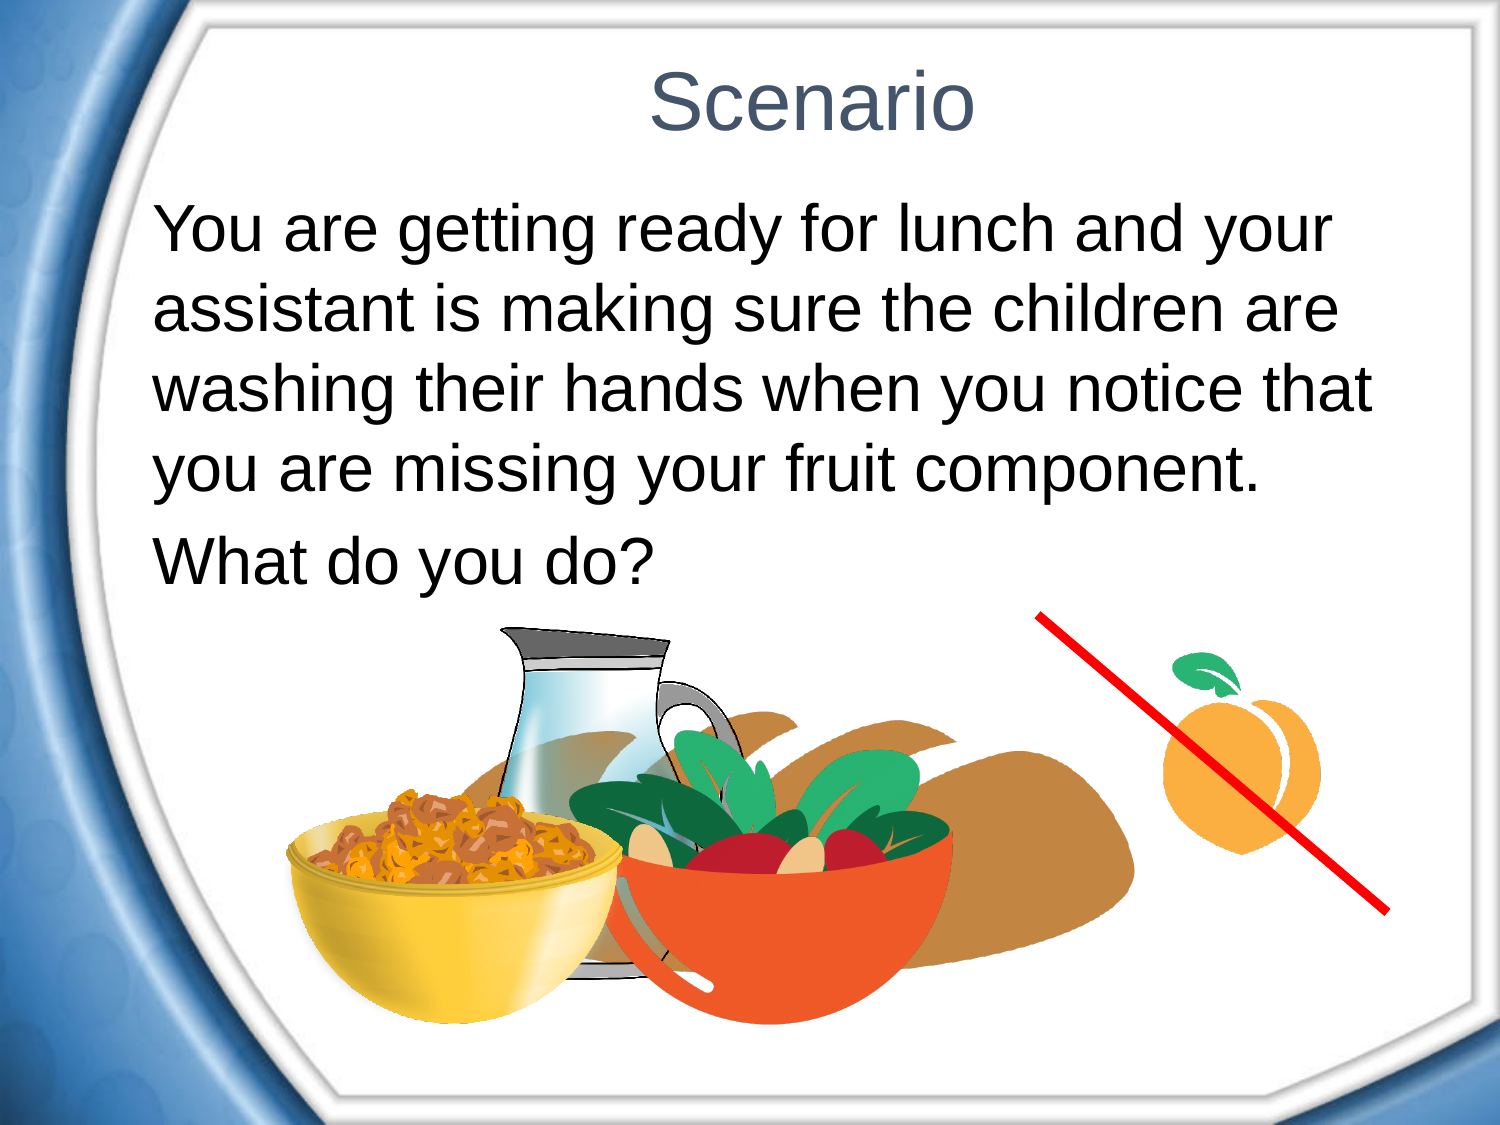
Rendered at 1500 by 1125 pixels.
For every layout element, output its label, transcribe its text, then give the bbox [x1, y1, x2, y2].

list You are getting ready for lunch and your assistant is making sure the children are washing their hands when you notice that you are missing your fruit component. What do you do? [137, 177, 1488, 628]
title Scenario [137, 45, 1488, 150]
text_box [279, 499, 1213, 1125]
picture [0, 0, 1500, 1125]
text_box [1037, 614, 1388, 913]
